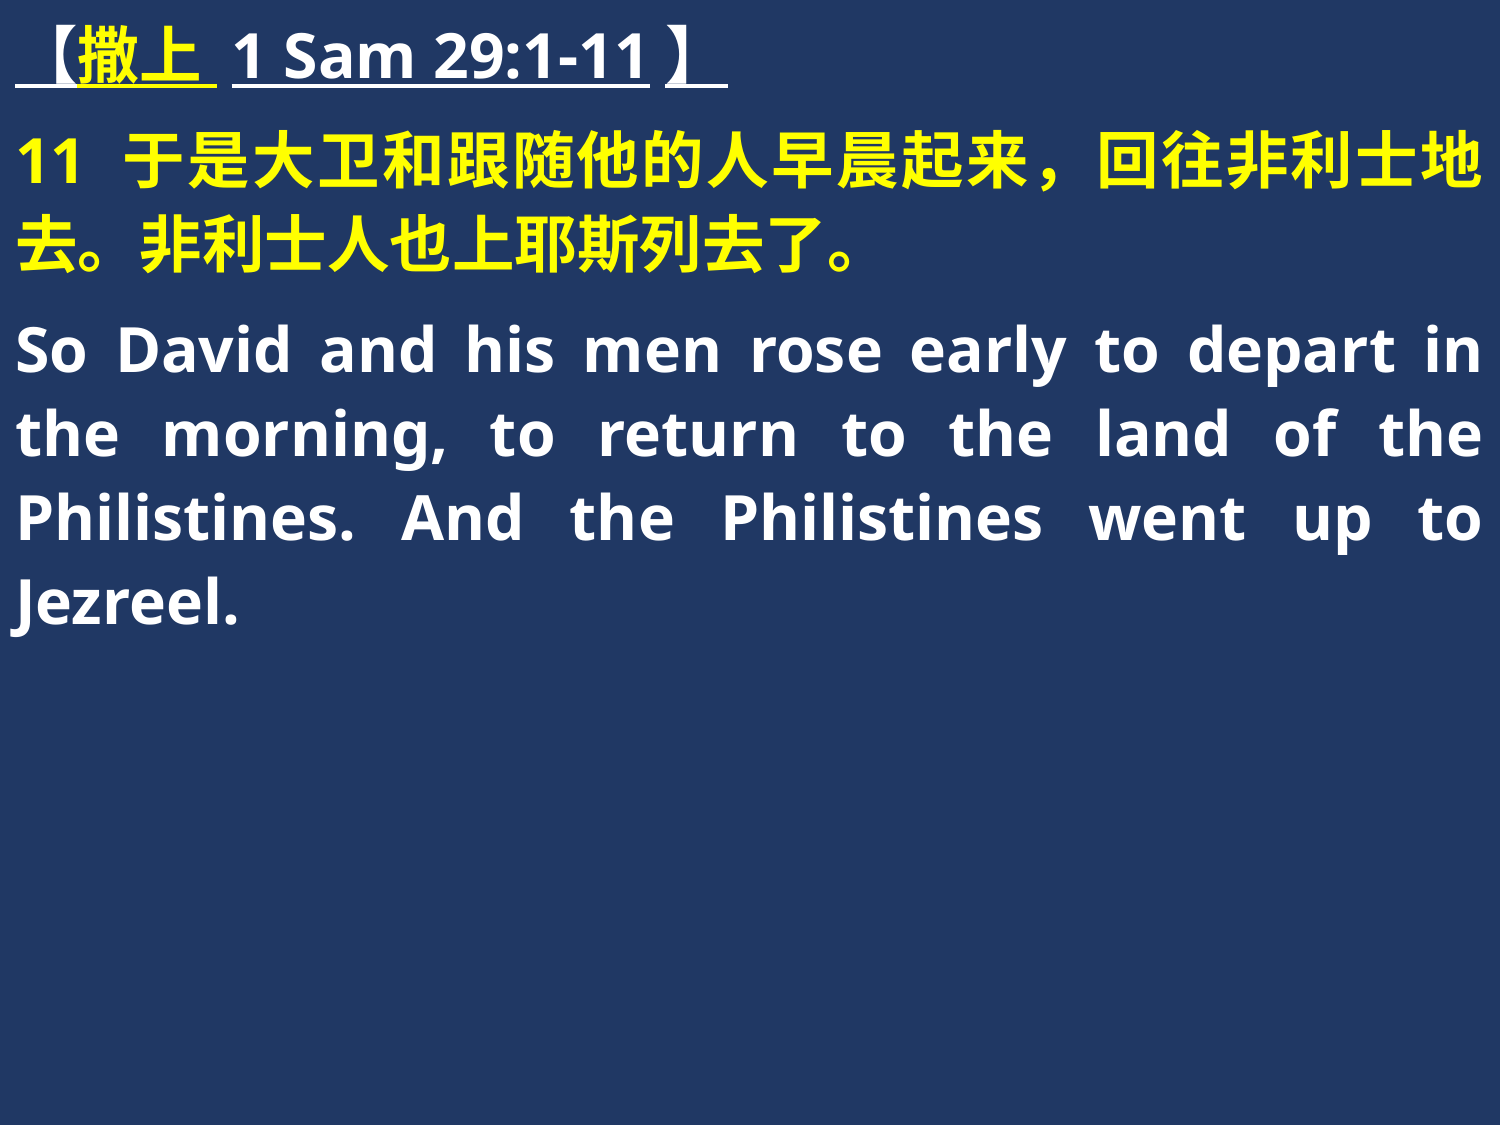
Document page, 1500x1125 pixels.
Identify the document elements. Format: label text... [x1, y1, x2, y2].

list 【撒上 1 Sam 29:1-11】 11 于是大卫和跟随他的人早晨起来，回往非利士地去。非利士人也上耶斯列去了。 So David and his men rose early to depart in the morning, to return to the land of the Philistines. And the Philistines went up to Jezreel. [0, 0, 1500, 1125]
